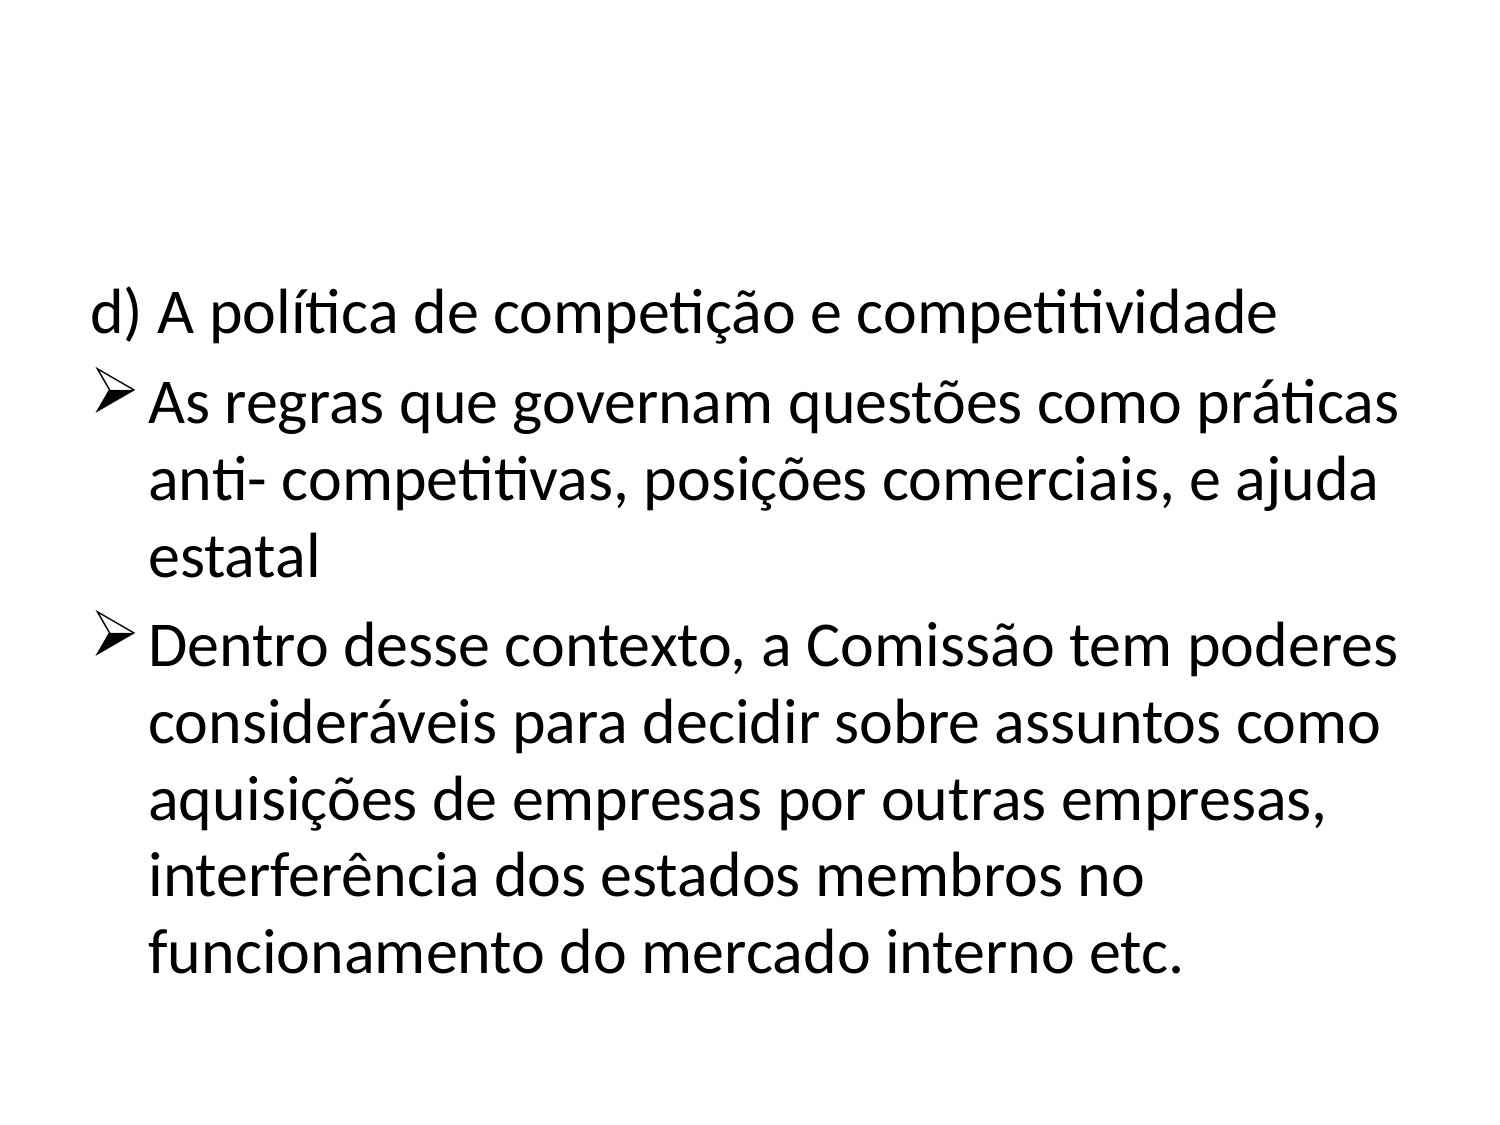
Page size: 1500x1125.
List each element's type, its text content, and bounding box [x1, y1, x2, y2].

list d) A política de competição e competitividade As regras que governam questões como práticas anti- competitivas, posições comerciais, e ajuda estatal Dentro desse contexto, a Comissão tem poderes consideráveis para decidir sobre assuntos como aquisições de empresas por outras empresas, interferência dos estados membros no funcionamento do mercado interno etc. [75, 262, 1425, 1005]
